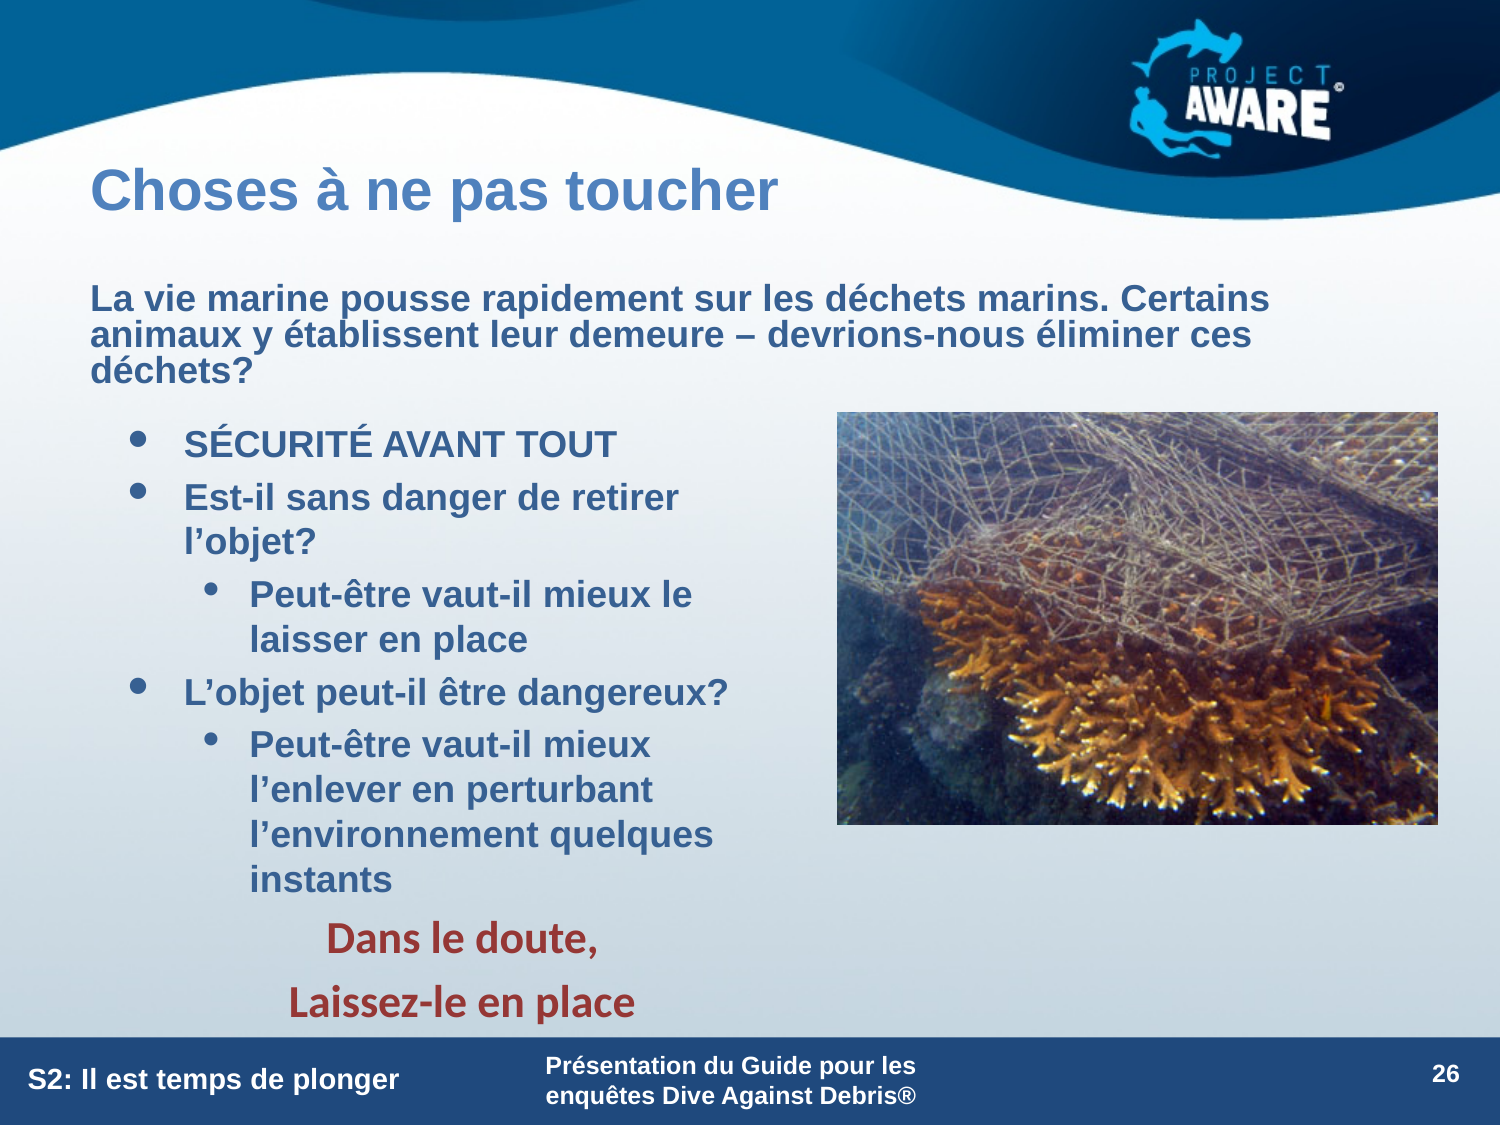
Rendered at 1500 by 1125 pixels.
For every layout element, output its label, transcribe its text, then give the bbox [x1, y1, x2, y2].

title Choses à ne pas toucher [75, 145, 1325, 275]
slide_number 26 [1350, 1042, 1475, 1103]
list La vie marine pousse rapidement sur les déchets marins. Certains animaux y établissent leur demeure – devrions-nous éliminer ces déchets? [75, 275, 1413, 400]
list SÉCURITÉ AVANT TOUT Est-il sans danger de retirer l’objet? Peut-être vaut-il mieux le laisser en place L’objet peut-il être dangereux? Peut-être vaut-il mieux l’enlever en perturbant l’environnement quelques instants [112, 412, 825, 800]
text_box Présentation du Guide pour les enquêtes Dive Against Debris® [487, 1065, 975, 1125]
text_box Dans le doute, Laissez-le en place [112, 900, 813, 1034]
list S2: Il est temps de plonger [12, 1052, 438, 1103]
picture [0, 0, 1500, 1037]
